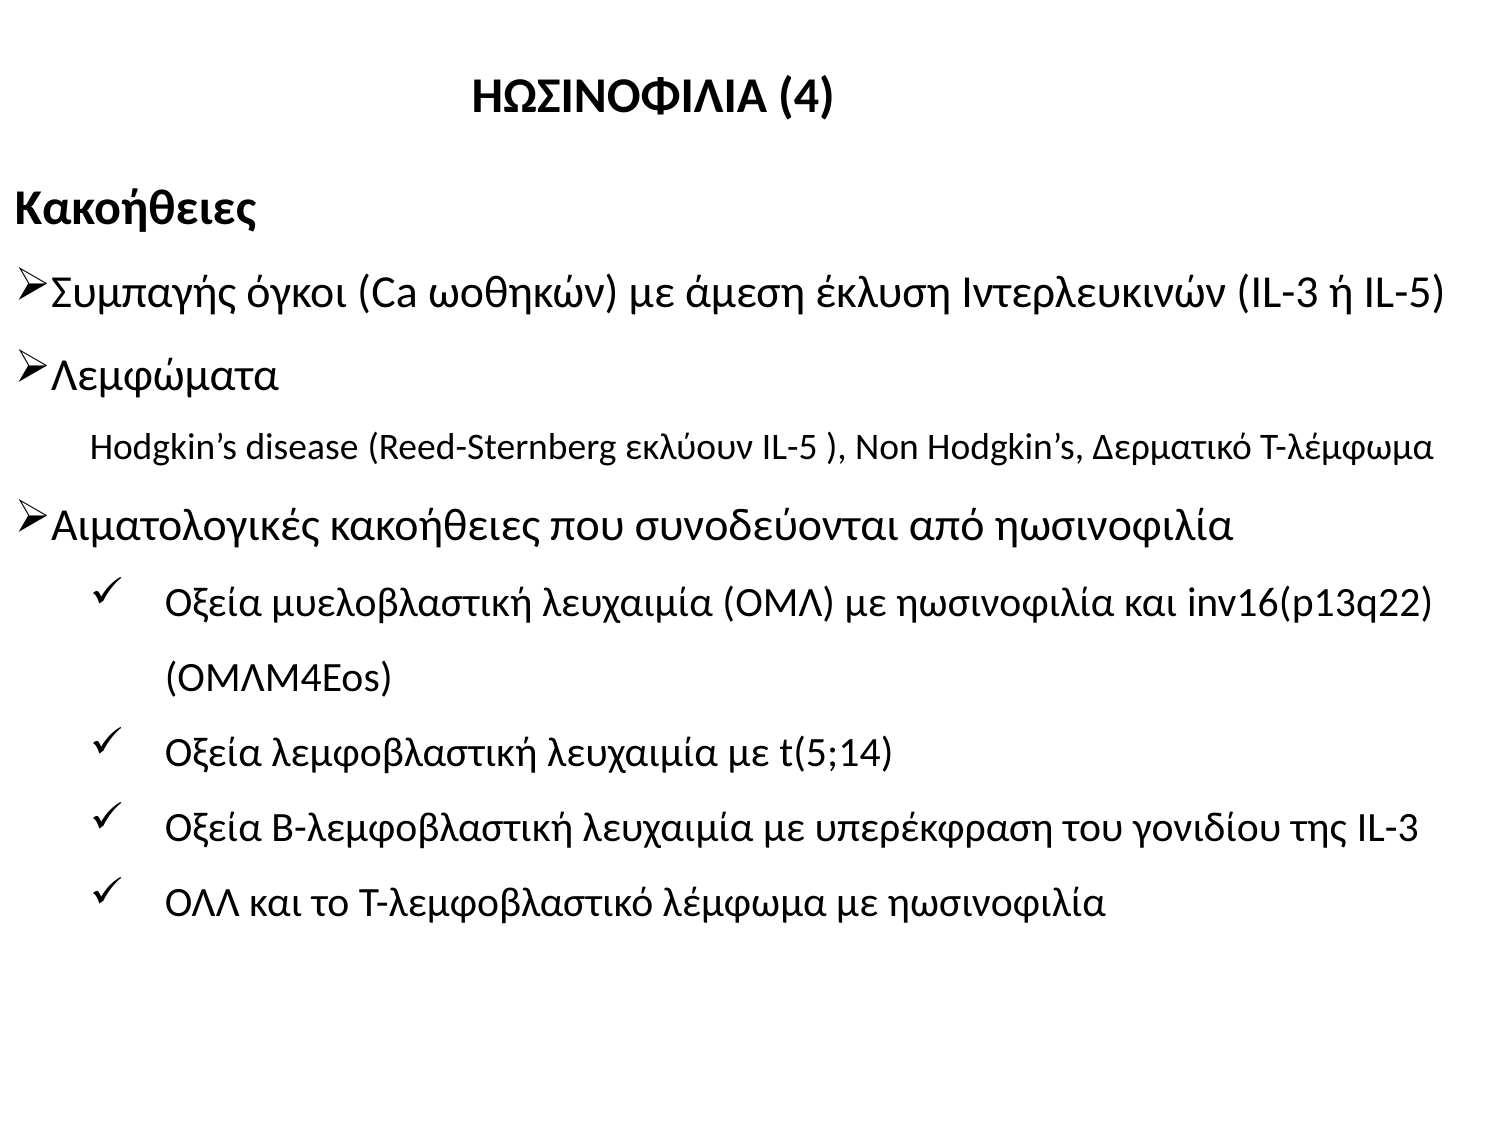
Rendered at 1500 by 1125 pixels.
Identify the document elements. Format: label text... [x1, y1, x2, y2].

text_box Κακοήθειες Συμπαγής όγκοι (Ca ωοθηκών) με άμεση έκλυση Ιντερλευκινών (IL-3 ή IL-5) Λεμφώματα Hodgkin’s disease (Reed-Sternberg εκλύουν ΙL-5 ), Non Hodgkin’s, Δερματικό Τ-λέμφωμα Αιματολογικές κακοήθειες που συνοδεύονται από ηωσινοφιλία Οξεία μυελοβλαστική λευχαιμία (ΟΜΛ) με ηωσινοφιλία και inv16(p13q22) (ΟΜΛM4Eos) Οξεία λεμφοβλαστική λευχαιμία με t(5;14) Οξεία Β-λεμφοβλαστική λευχαιμία με υπερέκφραση του γονιδίου της IL-3 ΟΛΛ και το Τ-λεμφοβλαστικό λέμφωμα με ηωσινοφιλία [0, 137, 1500, 932]
text_box ΗΩΣΙΝΟΦΙΛΙΑ (4) [456, 54, 850, 130]
